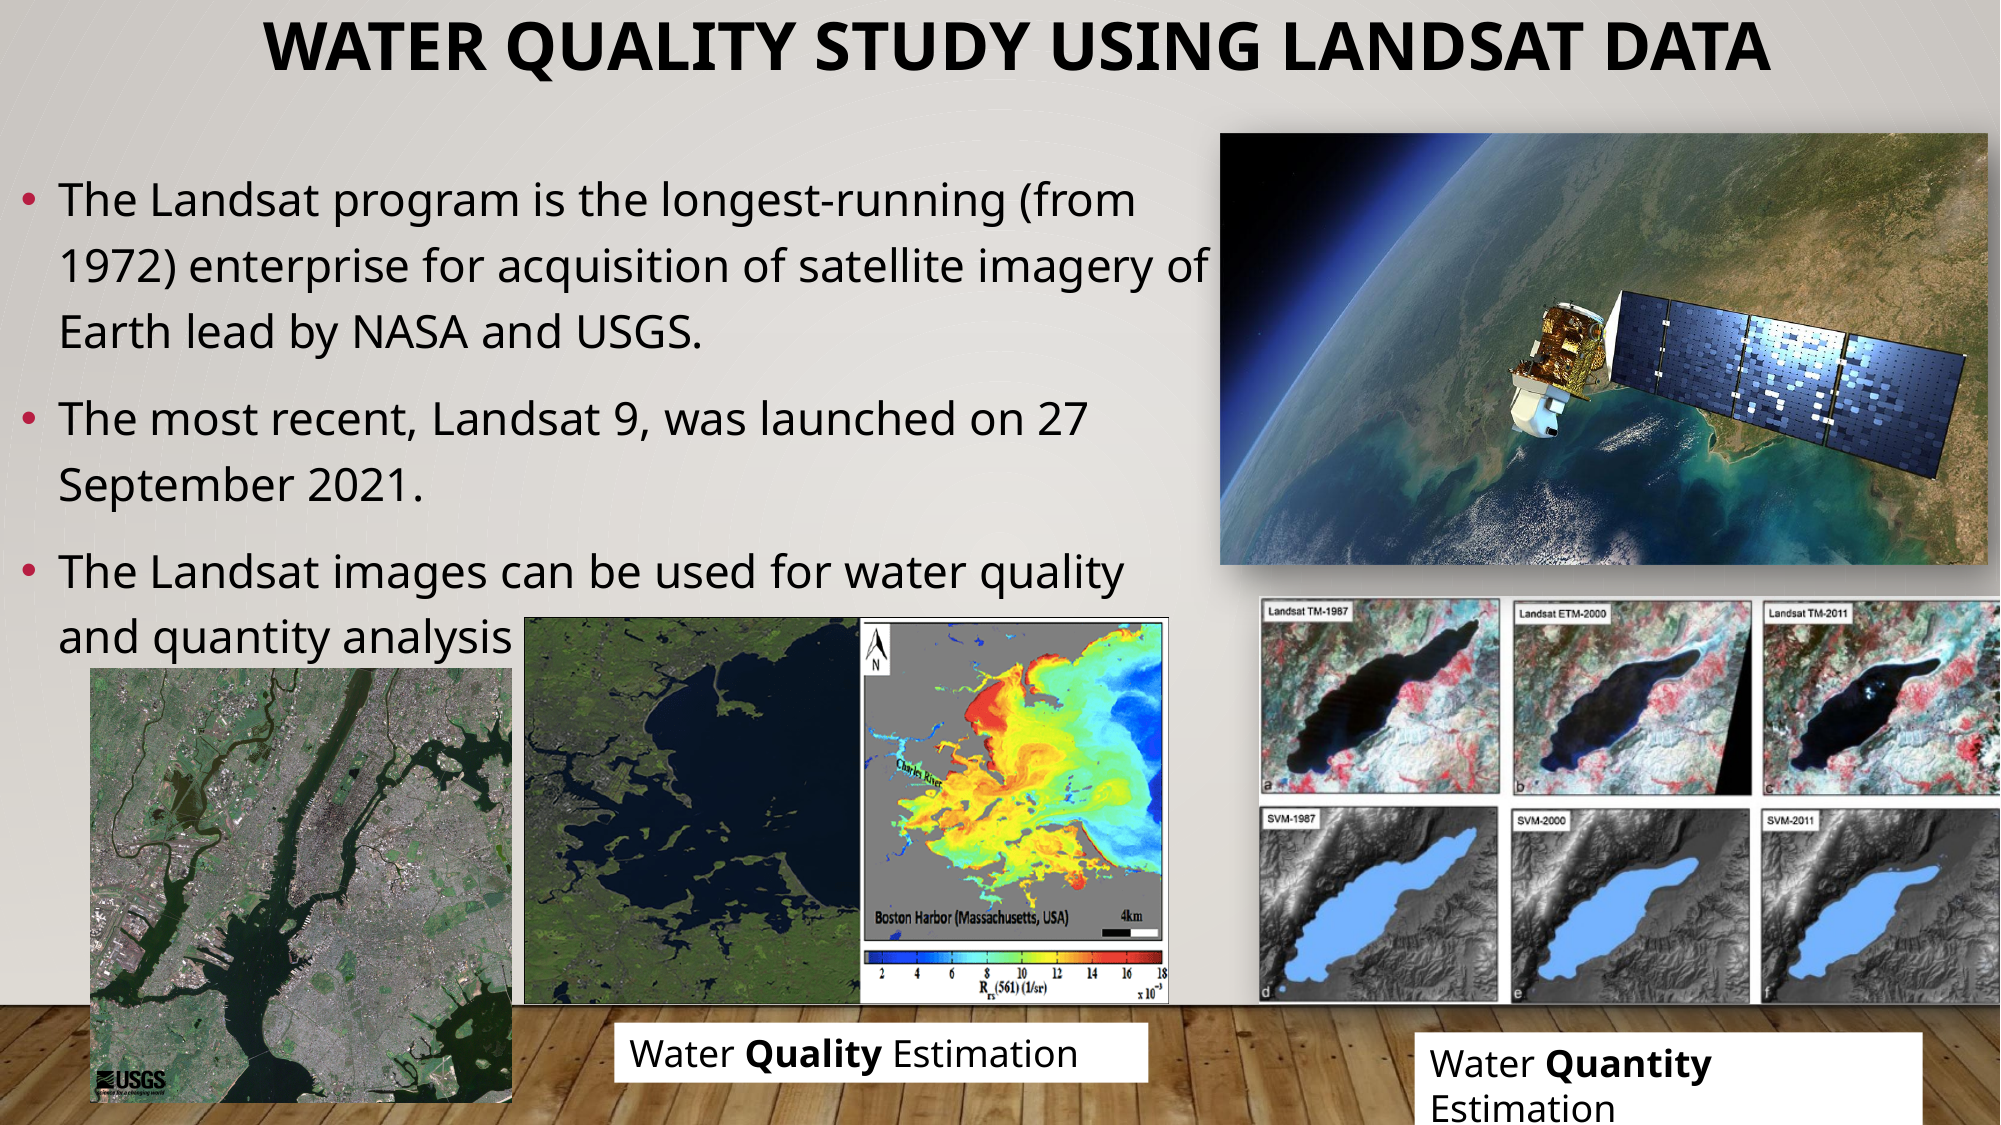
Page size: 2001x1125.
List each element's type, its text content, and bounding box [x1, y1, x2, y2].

text_box Water Quality Estimation [614, 1022, 1149, 1083]
picture [524, 617, 1169, 1004]
text_box Water Quantity Estimation [1414, 1032, 1923, 1125]
picture [1259, 596, 2000, 1004]
picture [1220, 133, 1988, 565]
picture [0, 668, 2000, 1125]
list The Landsat program is the longest-running (from 1972) enterprise for acquisition of satellite imagery of Earth lead by NASA and USGS. The most recent, Landsat 9, was launched on 27 September 2021. The Landsat images can be used for water quality and quantity analysis [5, 152, 1234, 867]
title WATER QUALITY STUDY USING LANDSAT DATA [162, 5, 1892, 134]
